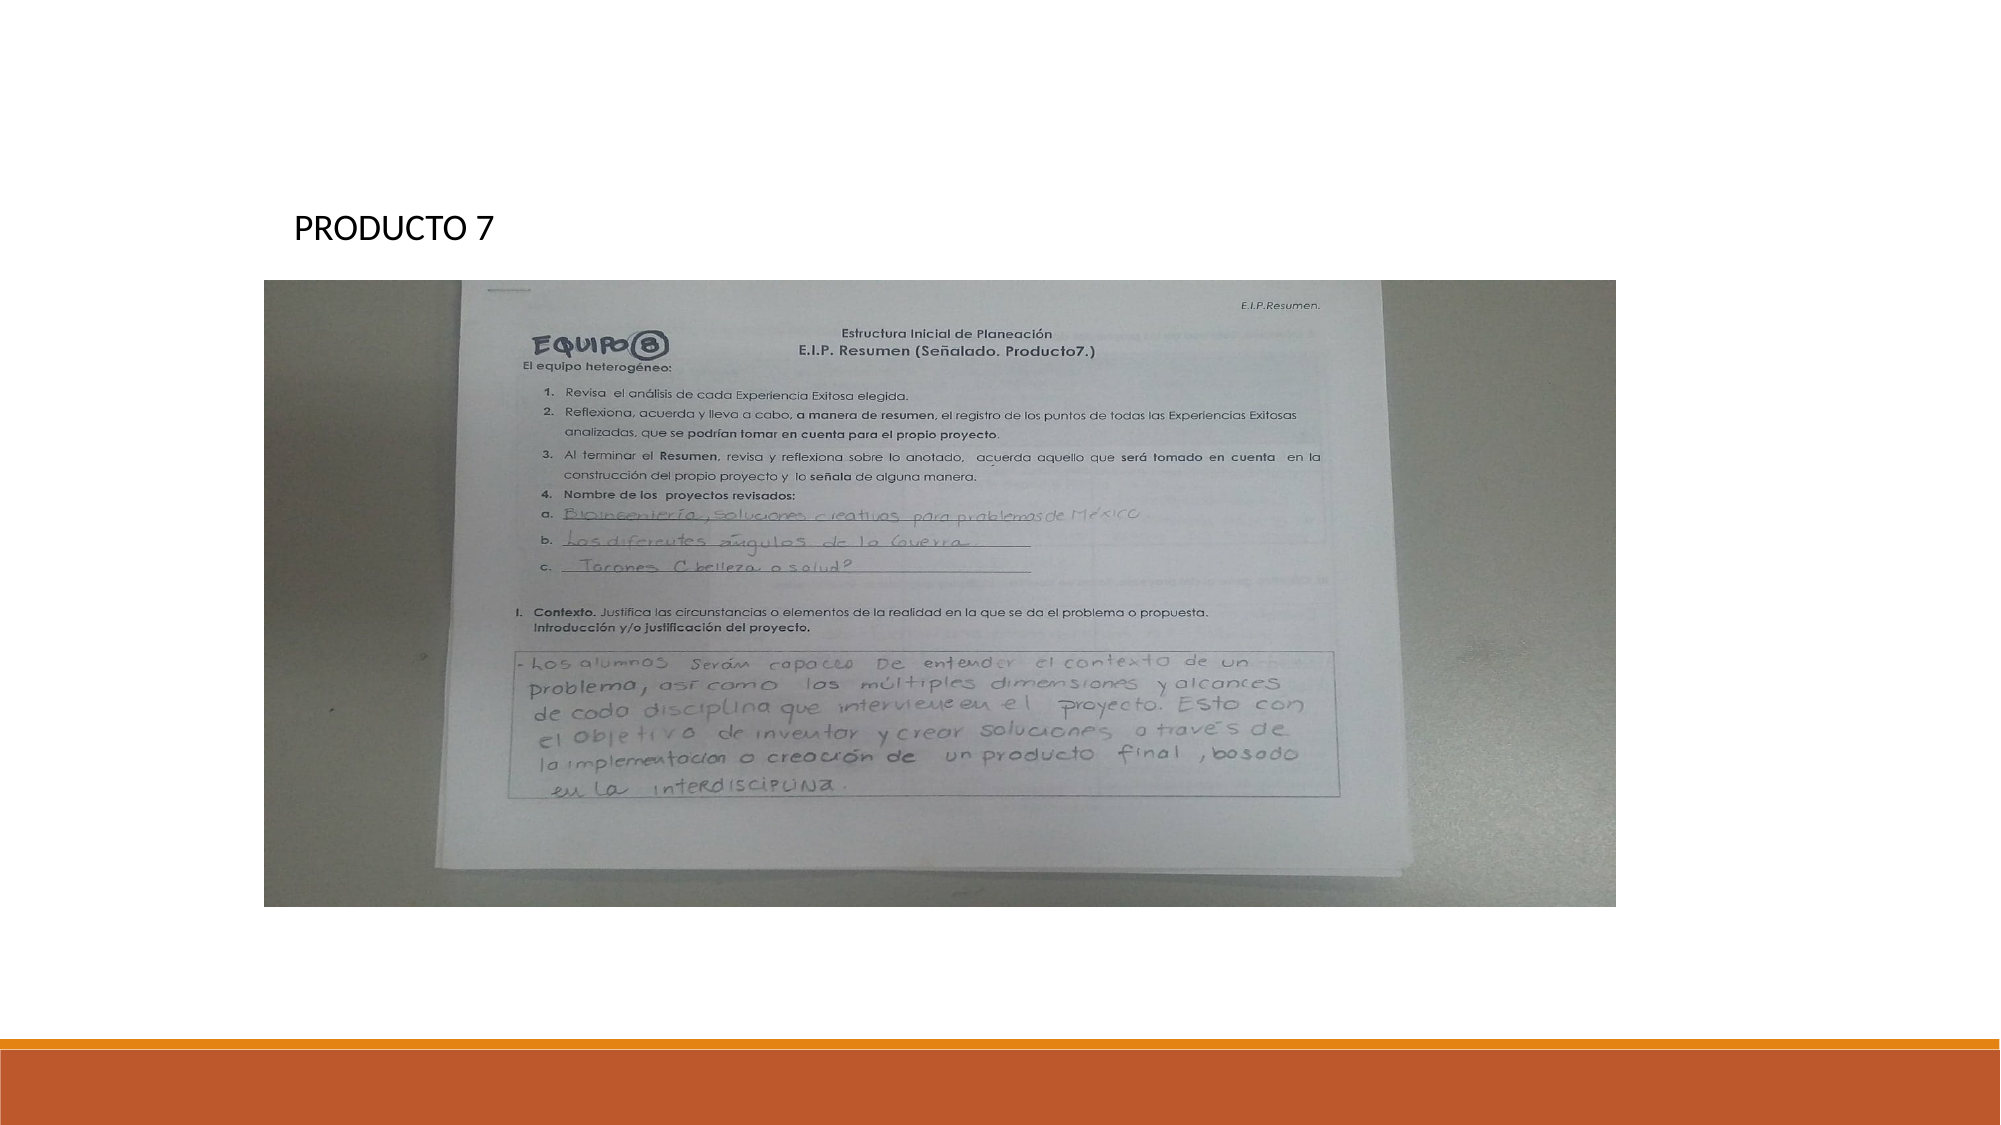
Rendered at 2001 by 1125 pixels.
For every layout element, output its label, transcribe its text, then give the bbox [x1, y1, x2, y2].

text_box PRODUCTO 7 [279, 195, 510, 255]
picture [263, 280, 1616, 907]
